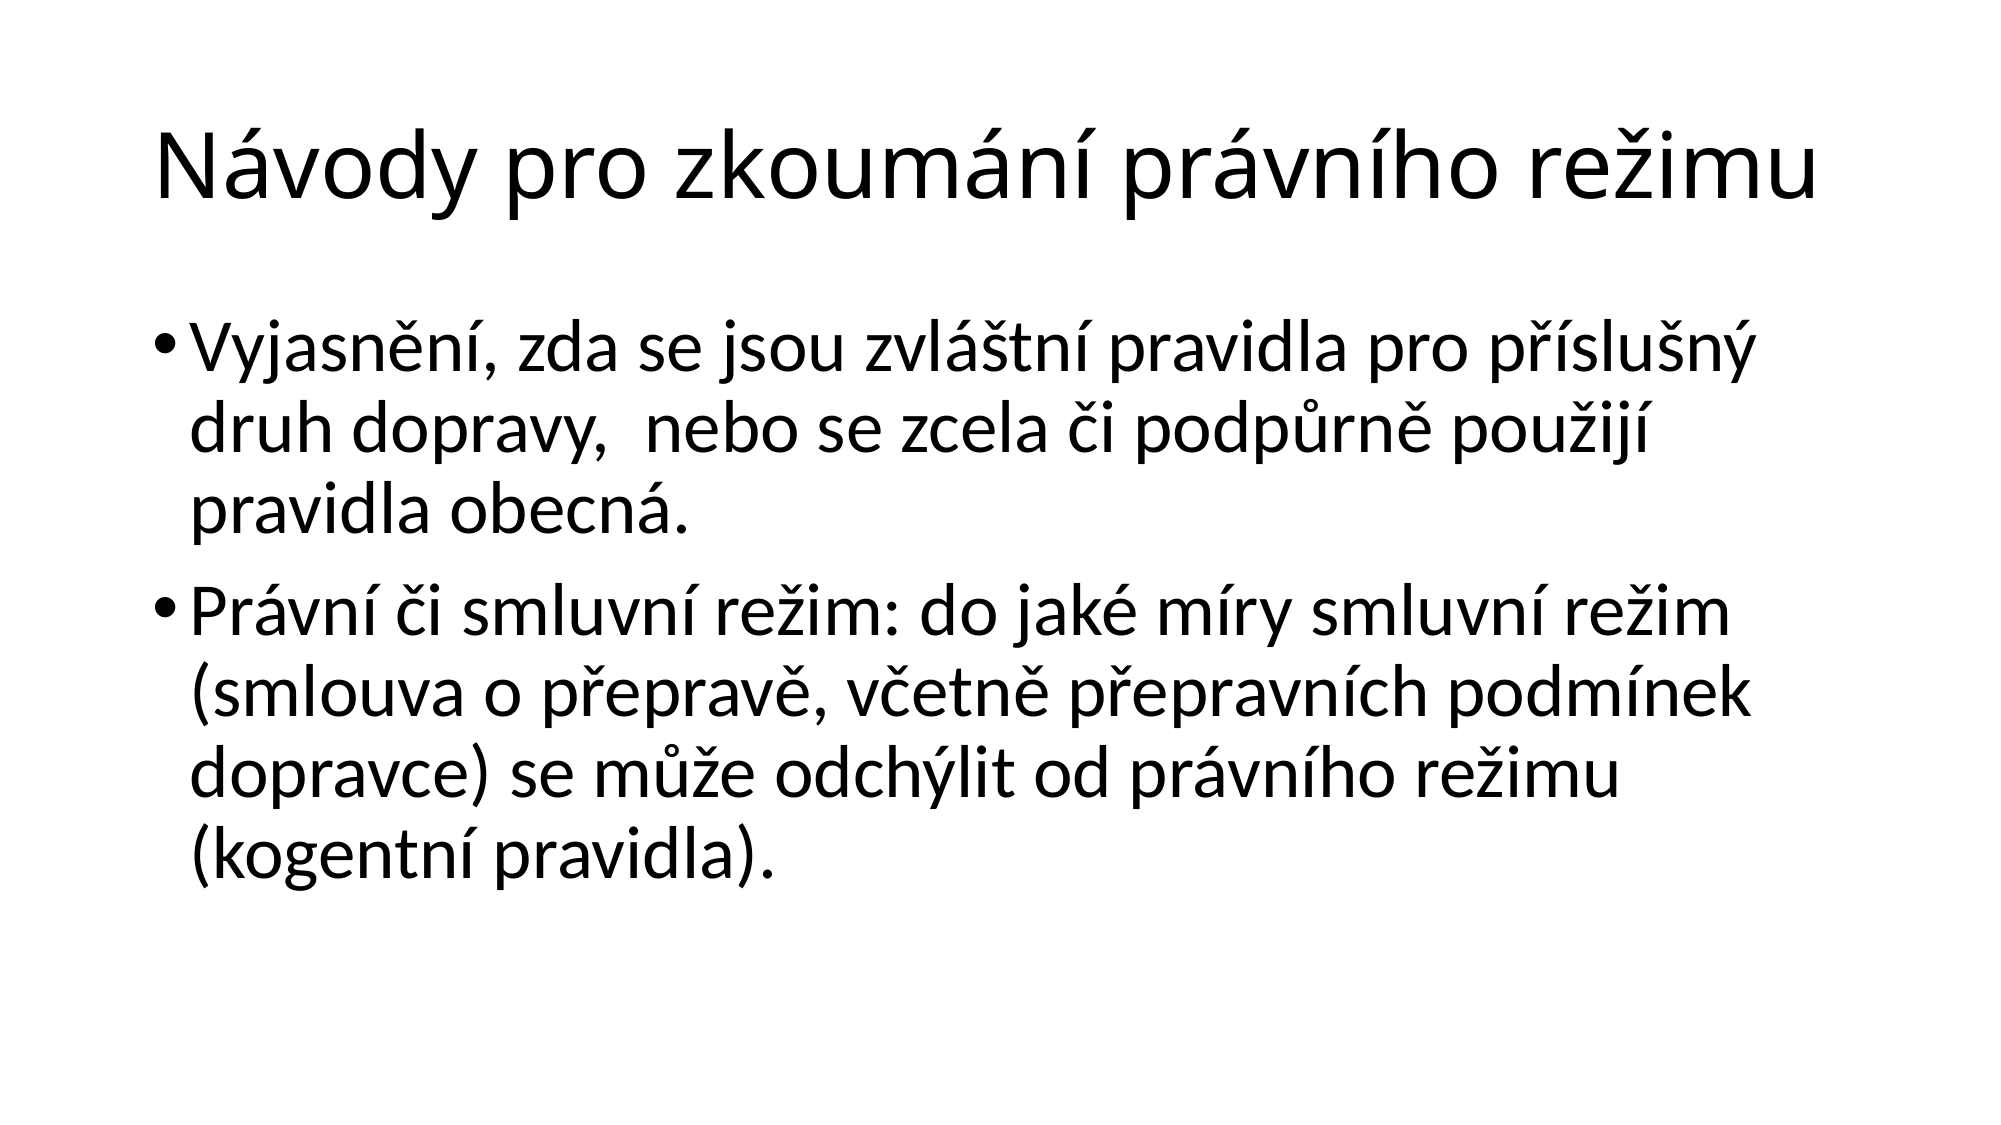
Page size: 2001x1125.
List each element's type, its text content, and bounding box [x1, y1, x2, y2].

list Vyjasnění, zda se jsou zvláštní pravidla pro příslušný druh dopravy, nebo se zcela či podpůrně použijí pravidla obecná. Právní či smluvní režim: do jaké míry smluvní režim (smlouva o přepravě, včetně přepravních podmínek dopravce) se může odchýlit od právního režimu (kogentní pravidla). [137, 299, 1863, 1014]
title Návody pro zkoumání právního režimu [137, 59, 1863, 278]
